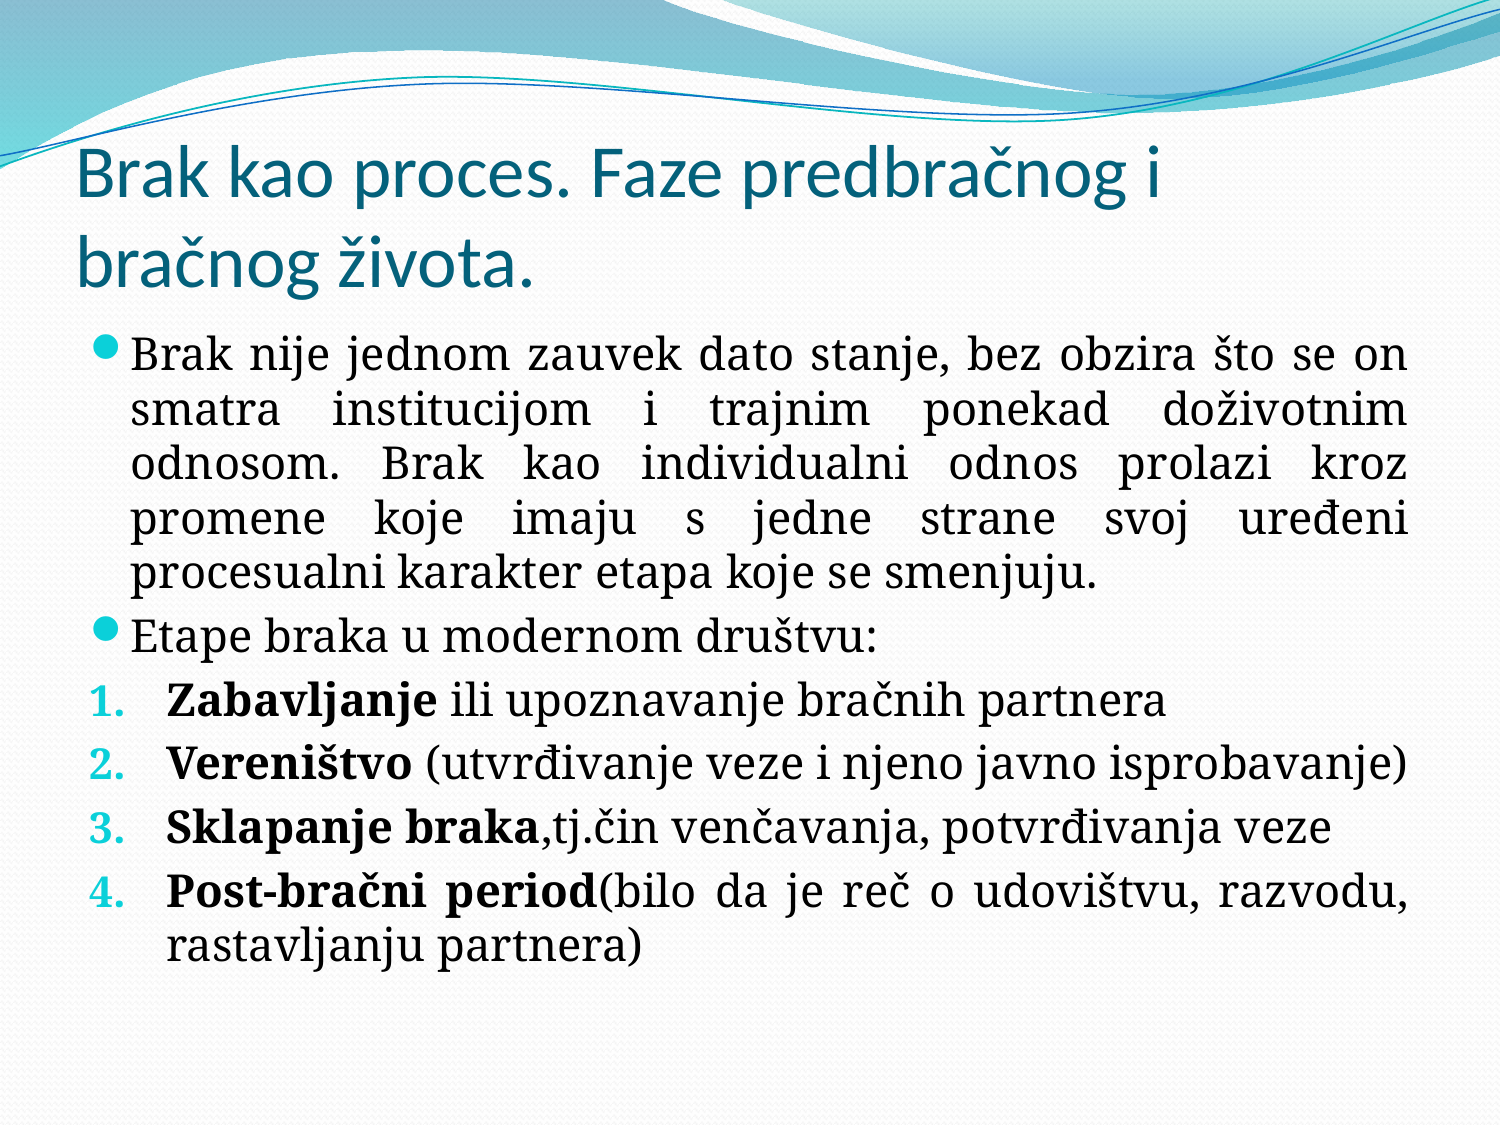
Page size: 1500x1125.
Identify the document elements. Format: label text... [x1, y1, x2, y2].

list Brak nije jednom zauvek dato stanje, bez obzira što se on smatra institucijom i trajnim ponekad doživotnim odnosom. Brak kao individualni odnos prolazi kroz promene koje imaju s jedne strane svoj uređeni procesualni karakter etapa koje se smenjuju. Etape braka u modernom društvu: Zabavljanje ili upoznavanje bračnih partnera Vereništvo (utvrđivanje veze i njeno javno isprobavanje) Sklapanje braka,tj.čin venčavanja, potvrđivanja veze Post-bračni period(bilo da je reč o udovištvu, razvodu, rastavljanju partnera) [75, 317, 1425, 1038]
title Brak kao proces. Faze predbračnog i bračnog života. [75, 115, 1425, 303]
